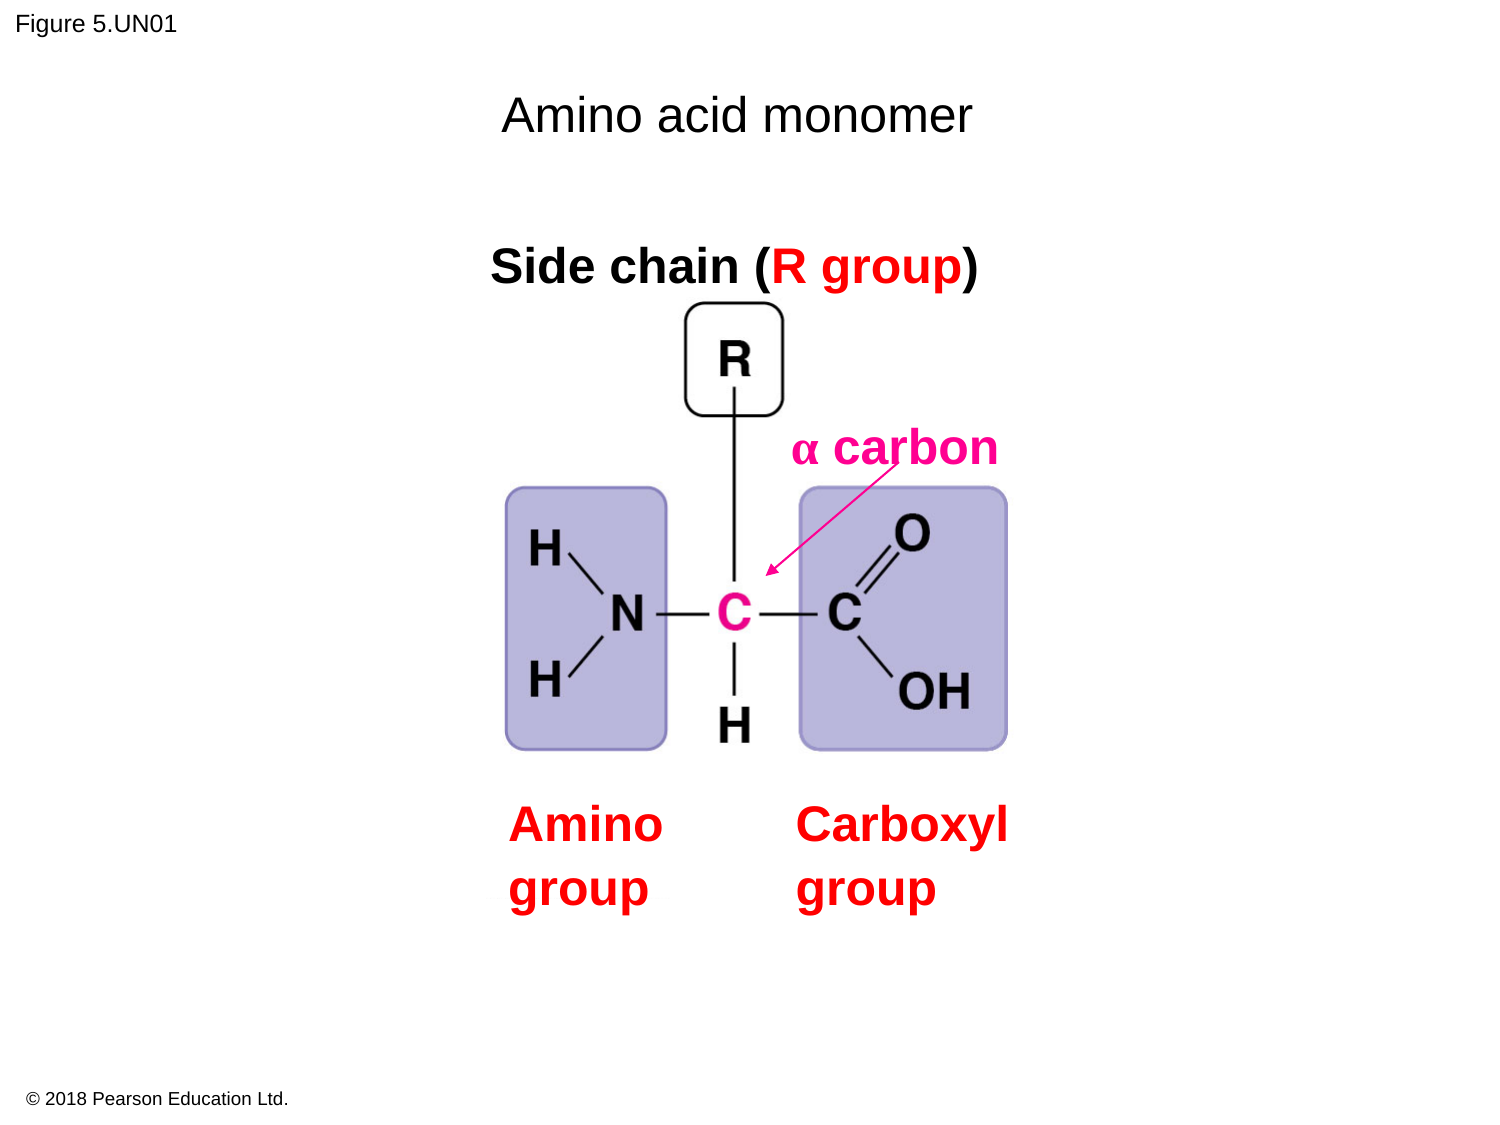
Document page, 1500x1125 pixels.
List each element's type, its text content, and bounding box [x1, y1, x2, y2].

title Figure 5.UN01 [0, 0, 593, 57]
picture [486, 225, 1014, 900]
text_box Amino acid monomer [387, 74, 1088, 151]
